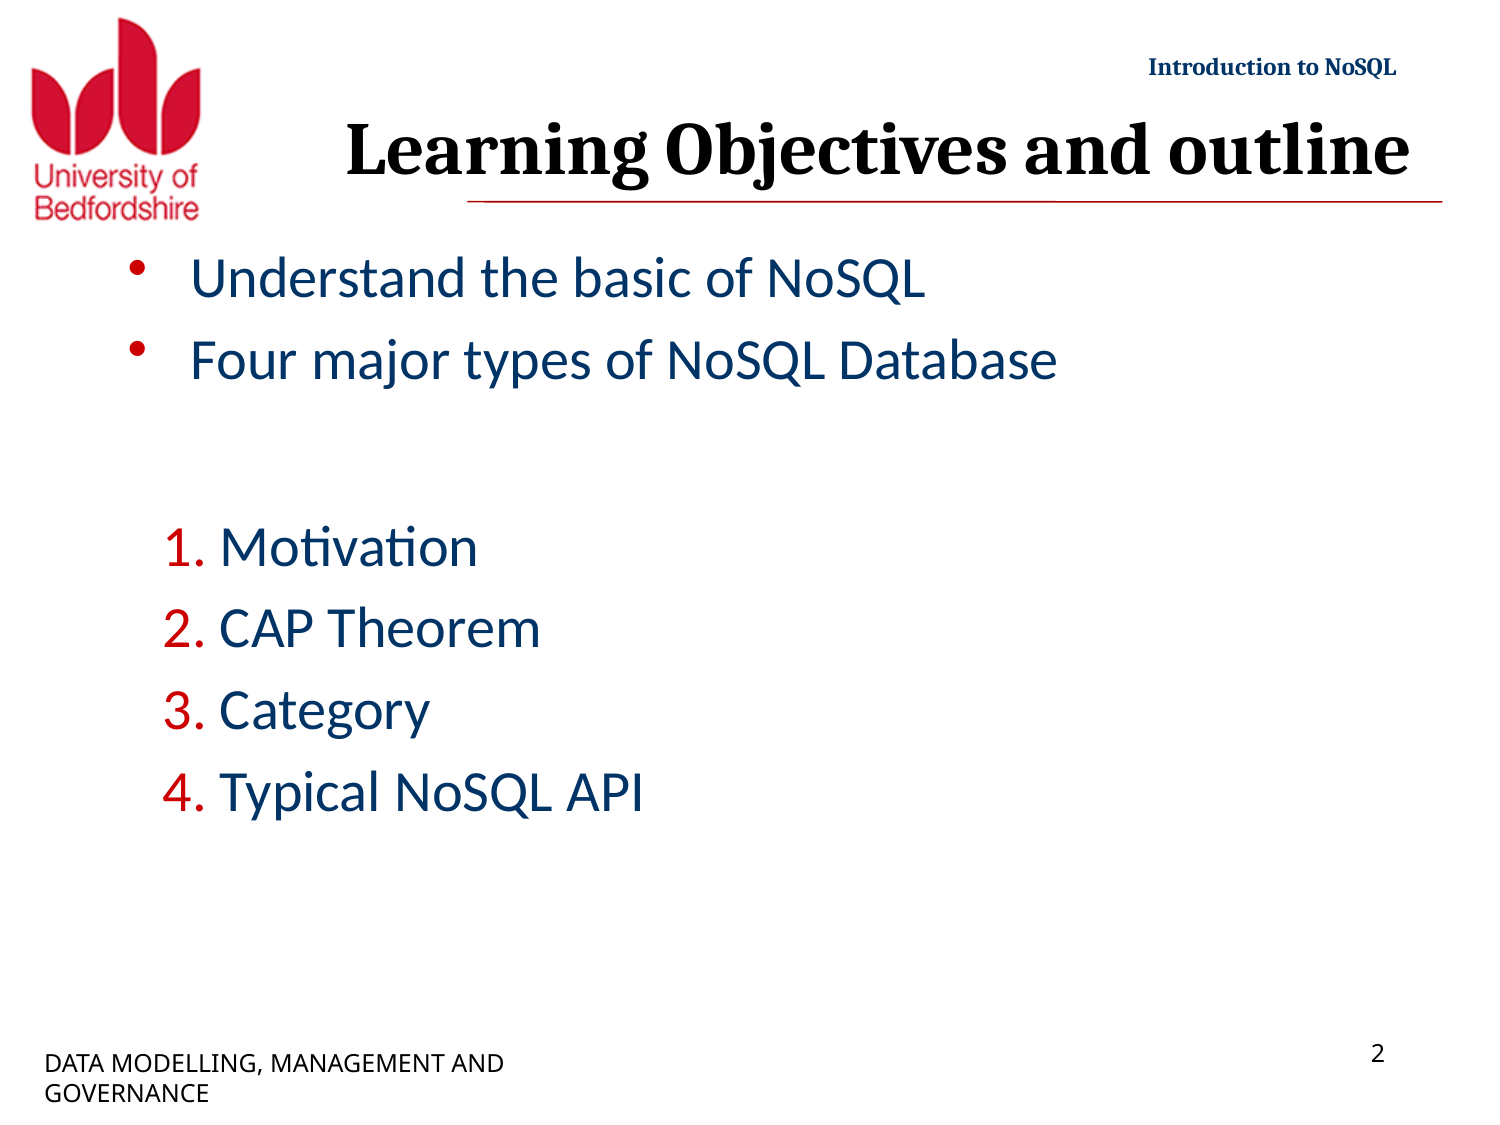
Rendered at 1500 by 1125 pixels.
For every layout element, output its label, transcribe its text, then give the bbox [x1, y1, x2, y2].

text_box Motivation CAP Theorem Category Typical NoSQL API [147, 418, 1105, 872]
list Understand the basic of NoSQL Four major types of NoSQL Database [112, 231, 1388, 419]
title Learning Objectives and outline [277, 88, 1428, 201]
picture [0, 0, 237, 236]
